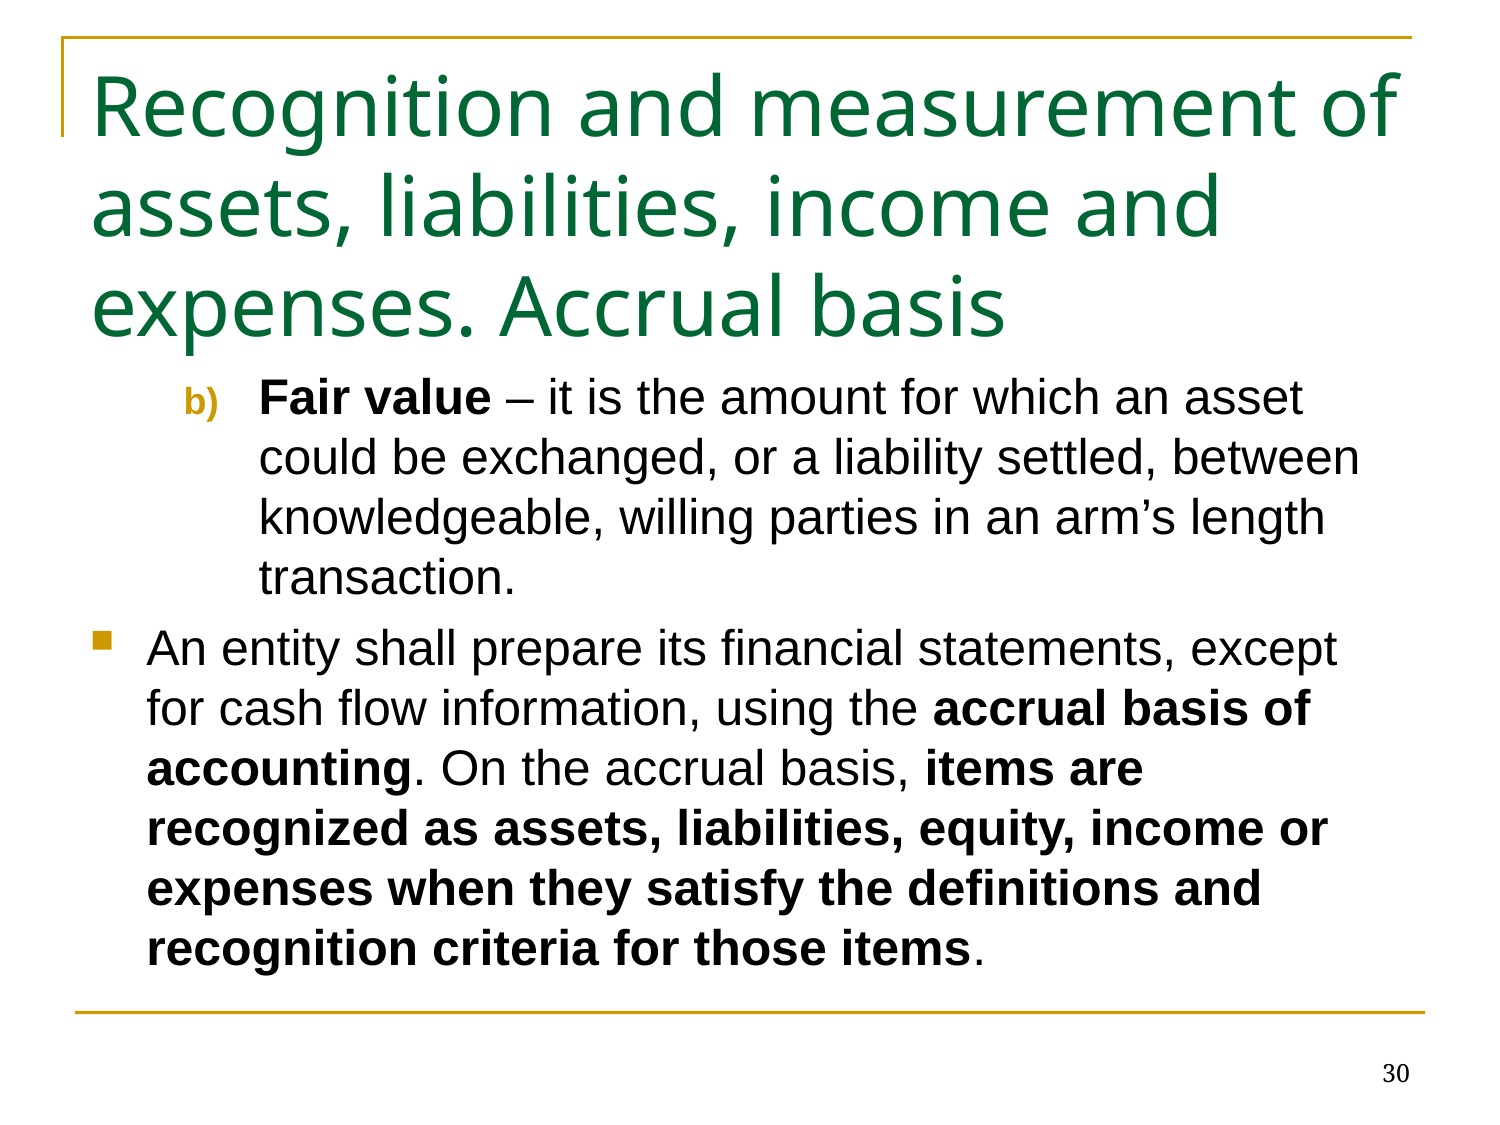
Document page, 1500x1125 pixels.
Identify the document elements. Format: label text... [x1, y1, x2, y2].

list Fair value – it is the amount for which an asset could be exchanged, or a liability settled, between knowledgeable, willing parties in an arm’s length transaction. An entity shall prepare its financial statements, except for cash flow information, using the accrual basis of accounting. On the accrual basis, items are recognized as assets, liabilities, equity, income or expenses when they satisfy the definitions and recognition criteria for those items. [74, 262, 1426, 1006]
slide_number 30 [1074, 1023, 1426, 1100]
title Recognition and measurement of assets, liabilities, income and expenses. Accrual basis [74, 45, 1426, 233]
